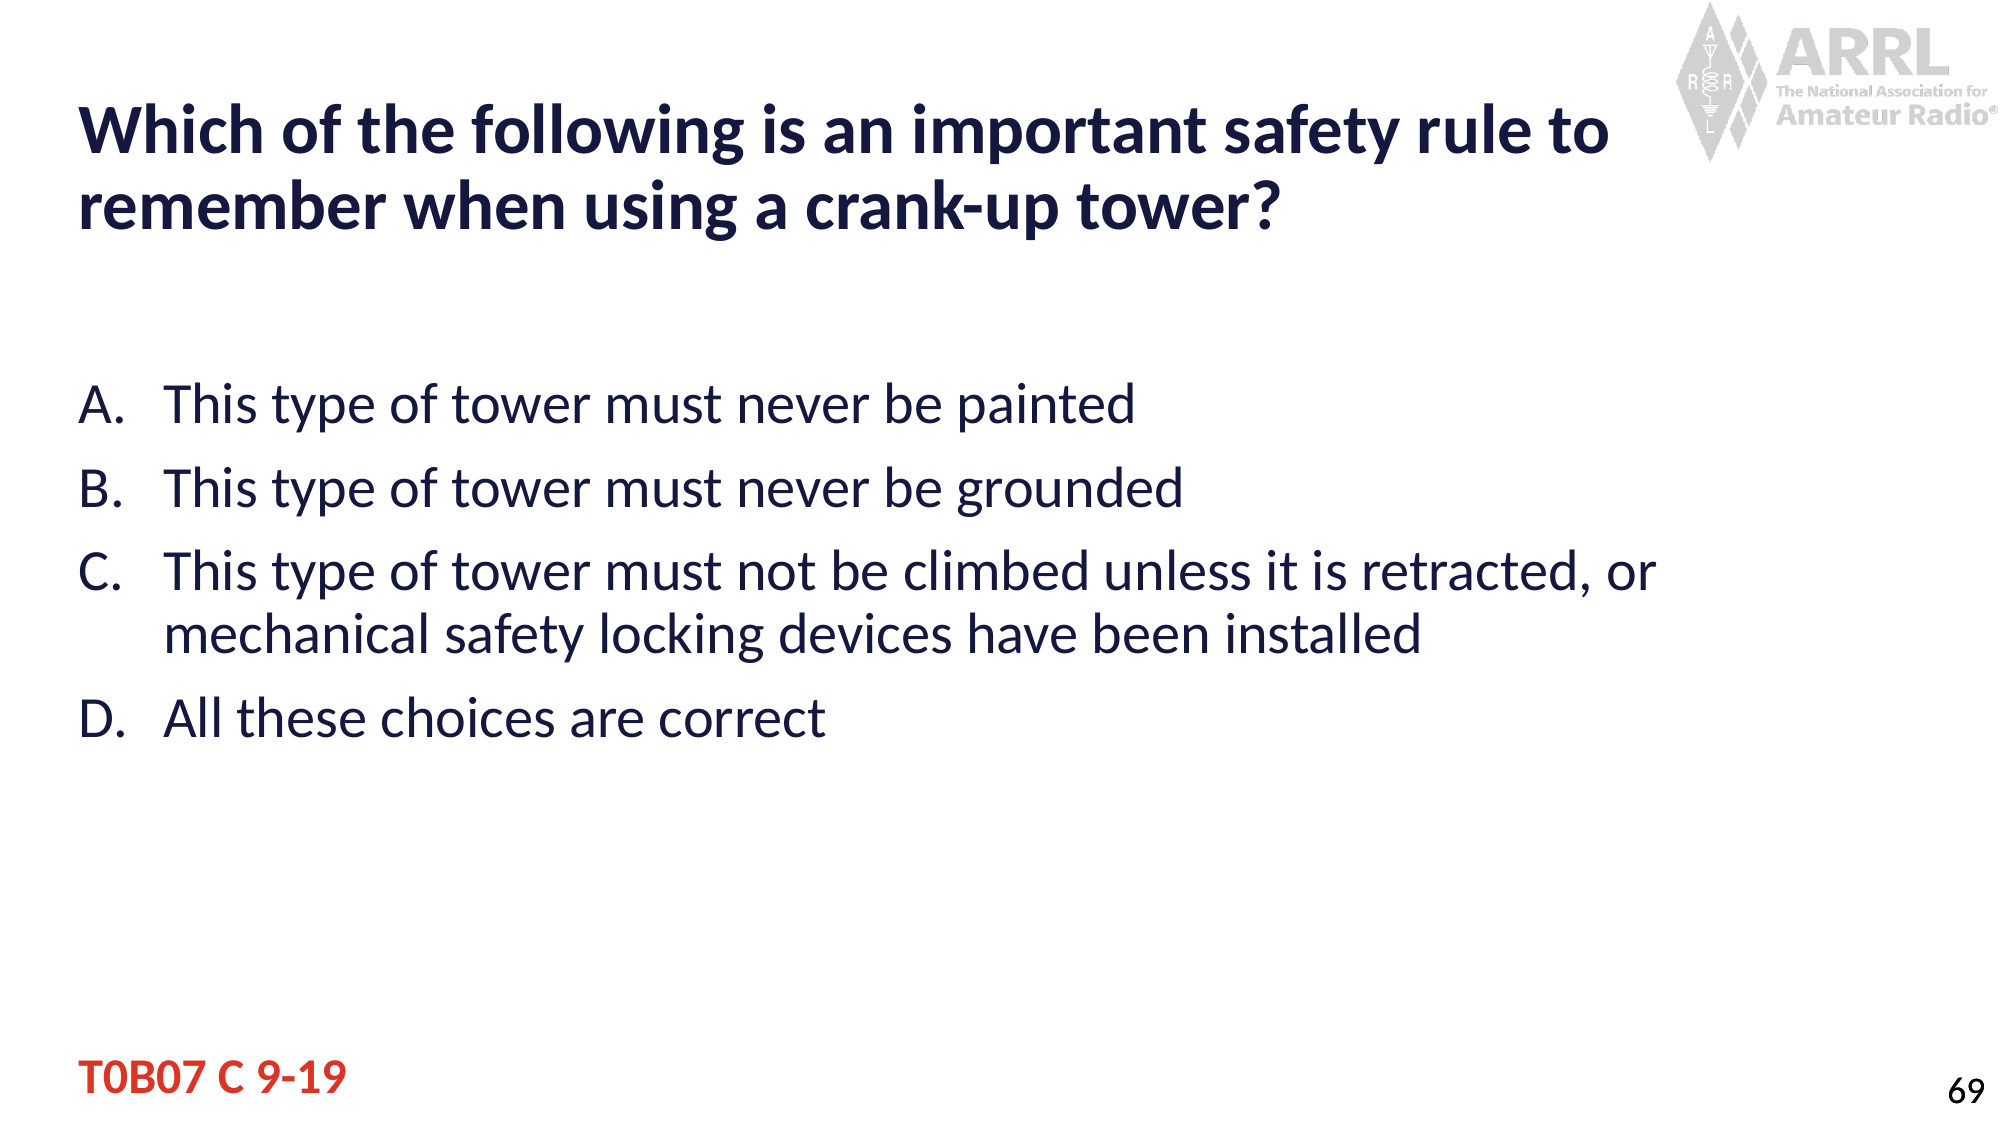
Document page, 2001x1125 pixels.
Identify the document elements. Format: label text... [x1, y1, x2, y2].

list This type of tower must never be painted This type of tower must never be grounded This type of tower must not be climbed unless it is retracted, or mechanical safety locking devices have been installed All these choices are correct [63, 365, 1863, 989]
title Which of the following is an important safety rule to remember when using a crank-up tower? [63, 59, 1863, 278]
text_box T0B07 C 9-19 [63, 1036, 921, 1112]
picture [1674, 0, 2000, 164]
